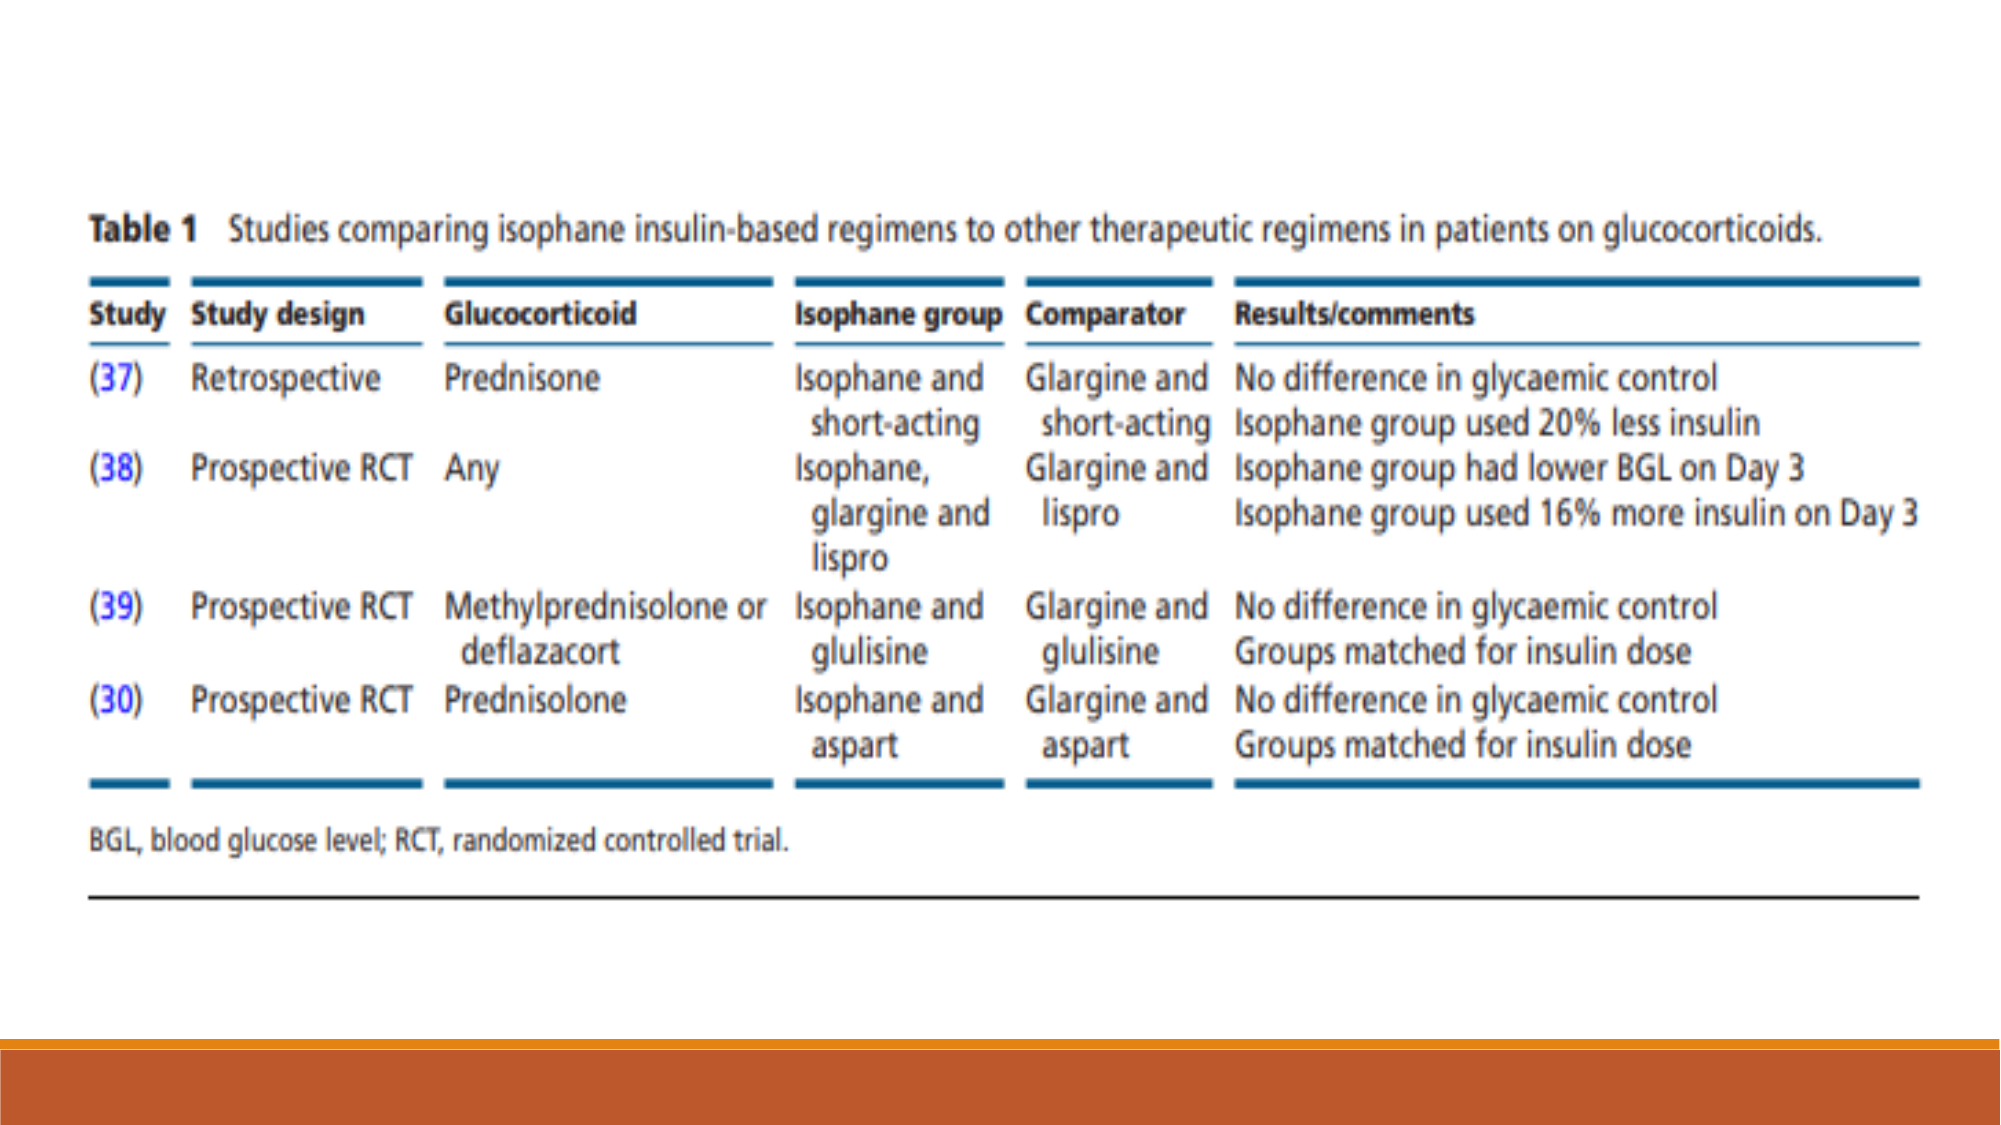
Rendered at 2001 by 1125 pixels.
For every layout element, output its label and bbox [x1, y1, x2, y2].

picture [56, 183, 1934, 912]
